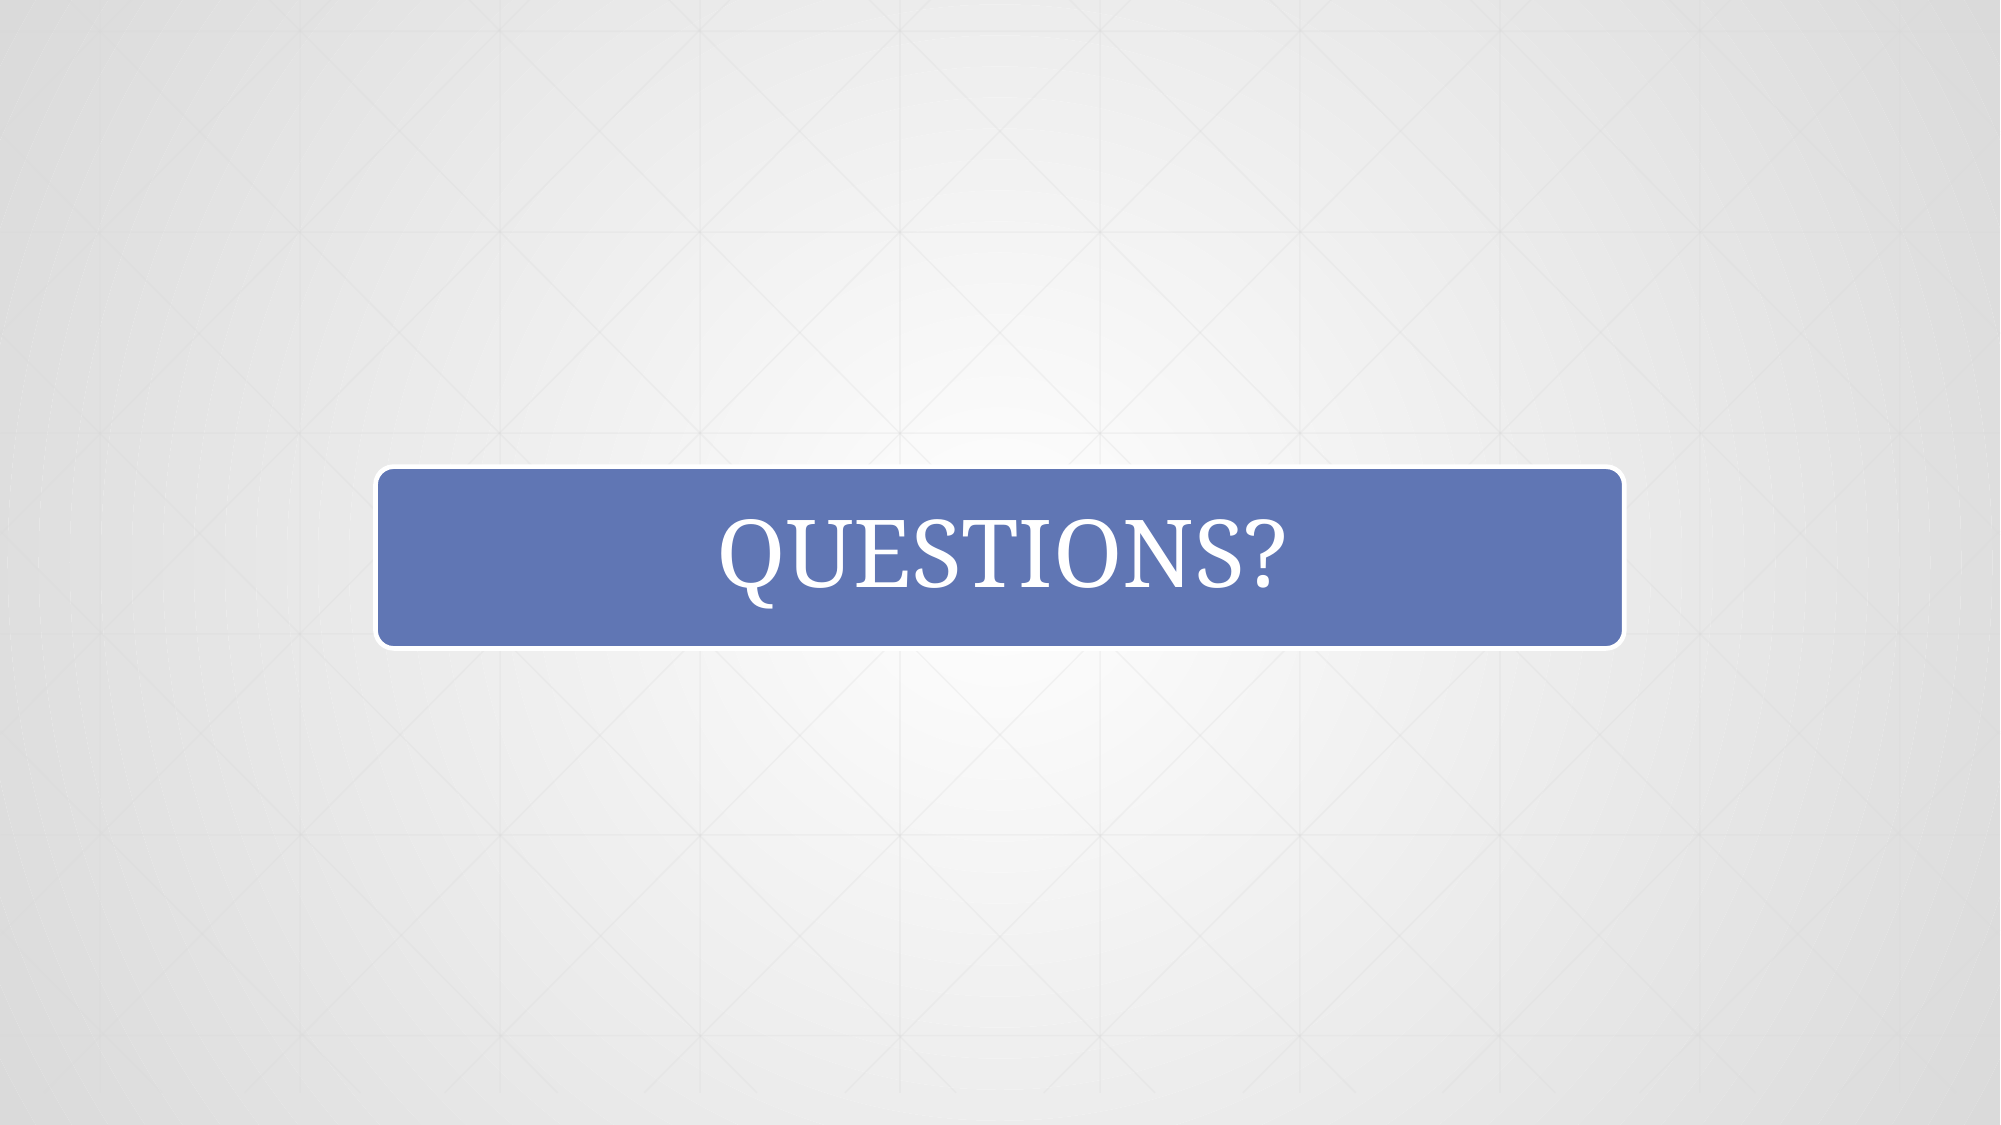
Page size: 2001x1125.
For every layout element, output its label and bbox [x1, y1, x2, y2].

text_box [374, 466, 1626, 649]
